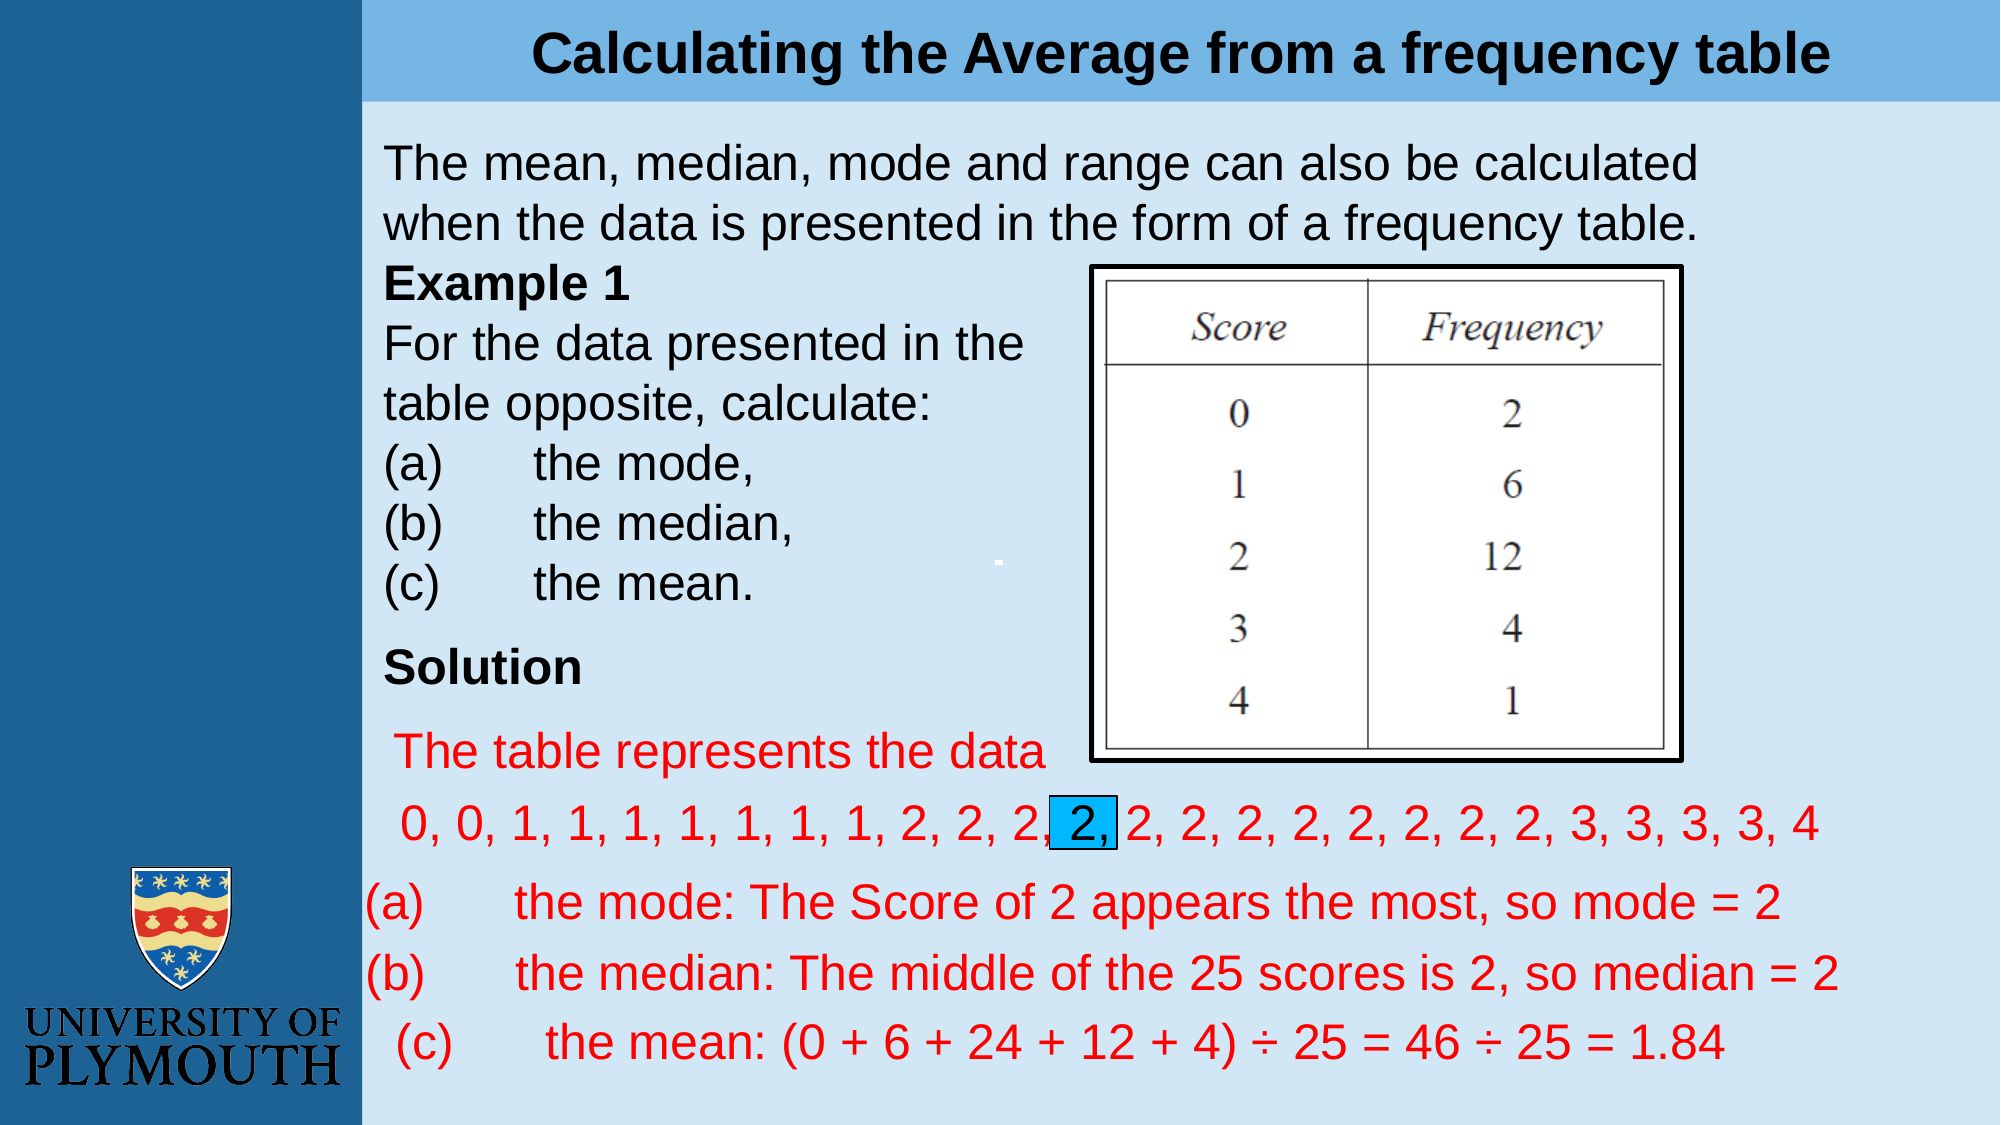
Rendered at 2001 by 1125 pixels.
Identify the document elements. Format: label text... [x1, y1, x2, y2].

text_box (b) the median: The middle of the 25 scores is 2, so median = 2 [350, 933, 1857, 1008]
text_box (a) the mode: The Score of 2 appears the most, so mode = 2 [349, 862, 1798, 938]
text_box Calculating the Average from a frequency table [363, 7, 2000, 93]
picture [995, 560, 1003, 565]
picture [0, 825, 378, 1125]
text_box (c) the mean: (0 + 6 + 24 + 12 + 4) ÷ 25 = 46 ÷ 25 = 1.84 [380, 1001, 1766, 1077]
picture [1094, 266, 1682, 762]
text_box The mean, median, mode and range can also be calculated when the data is presented in the form of a frequency table. Example 1 For the data presented in the table opposite, calculate: (a) the mode, (b) the median, (c) the mean. [368, 123, 1816, 618]
text_box 0, 0, 1, 1, 1, 1, 1, 1, 1, 2, 2, 2, 2, 2, 2, 2, 2, 2, 2, 2, 2, 3, 3, 3, 3, 4 [385, 782, 1849, 858]
text_box Solution [368, 627, 711, 703]
text_box The table represents the data [378, 711, 1596, 786]
